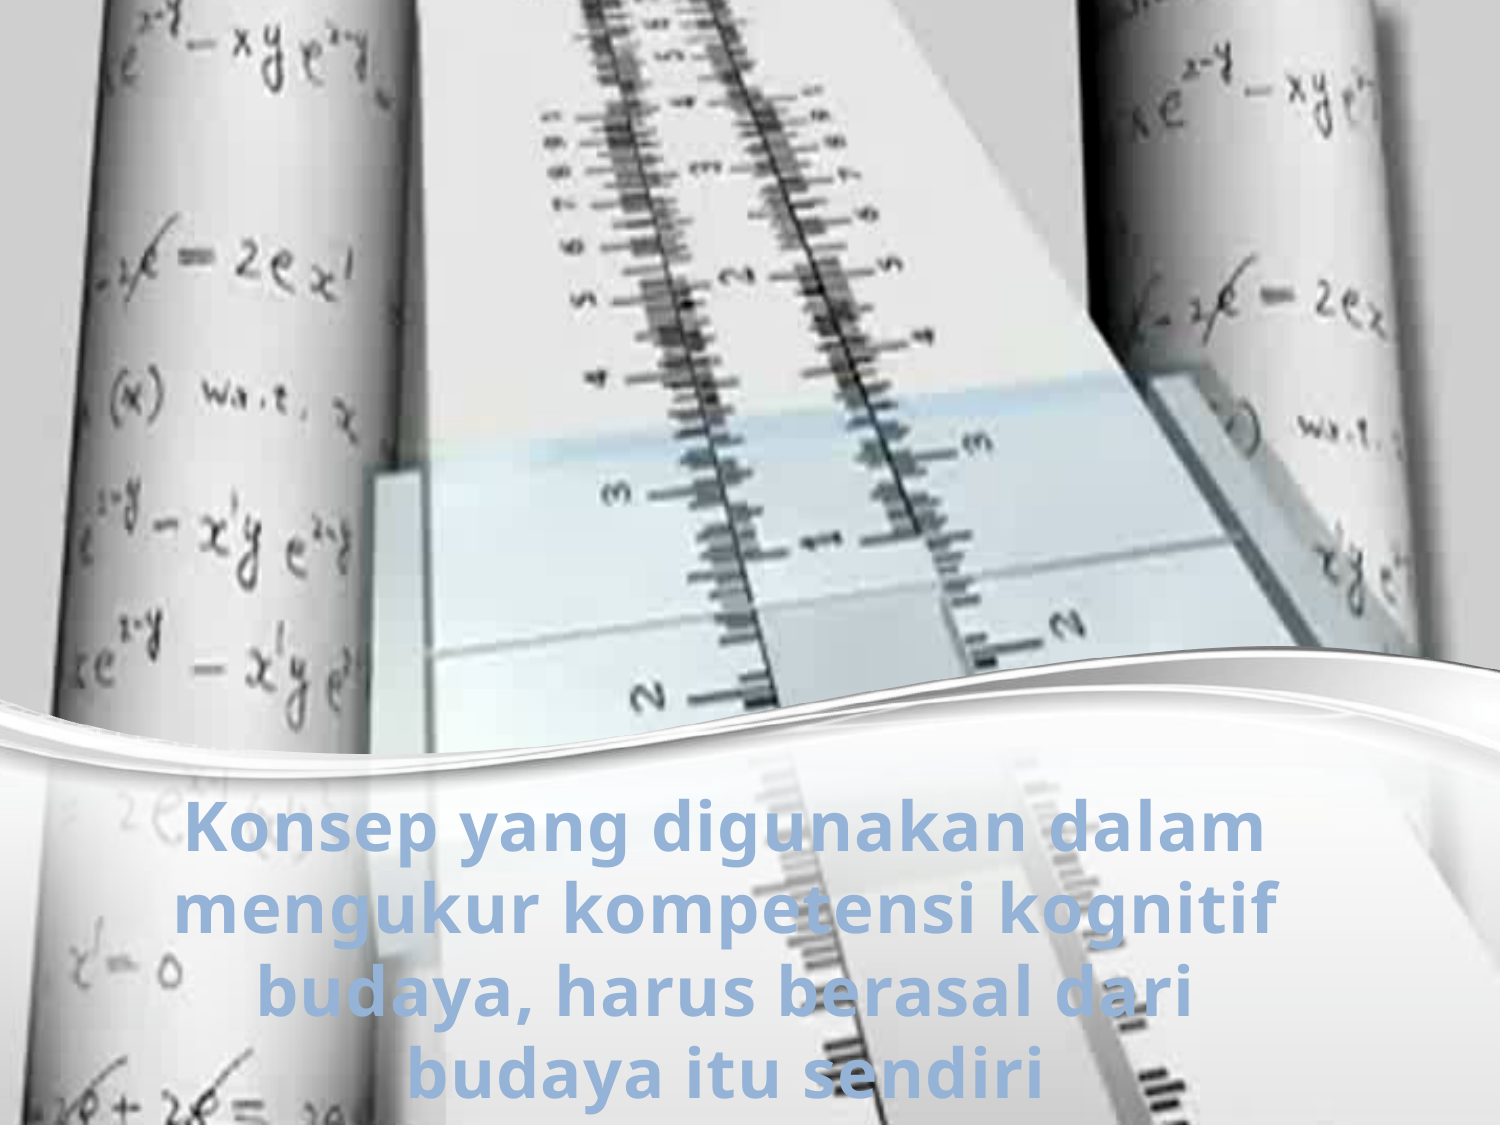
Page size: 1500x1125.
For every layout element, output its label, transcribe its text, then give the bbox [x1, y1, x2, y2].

subtitle Konsep yang digunakan dalam mengukur kompetensi kognitif budaya, harus berasal dari budaya itu sendiri [100, 775, 1353, 1059]
picture [0, 0, 1500, 1125]
